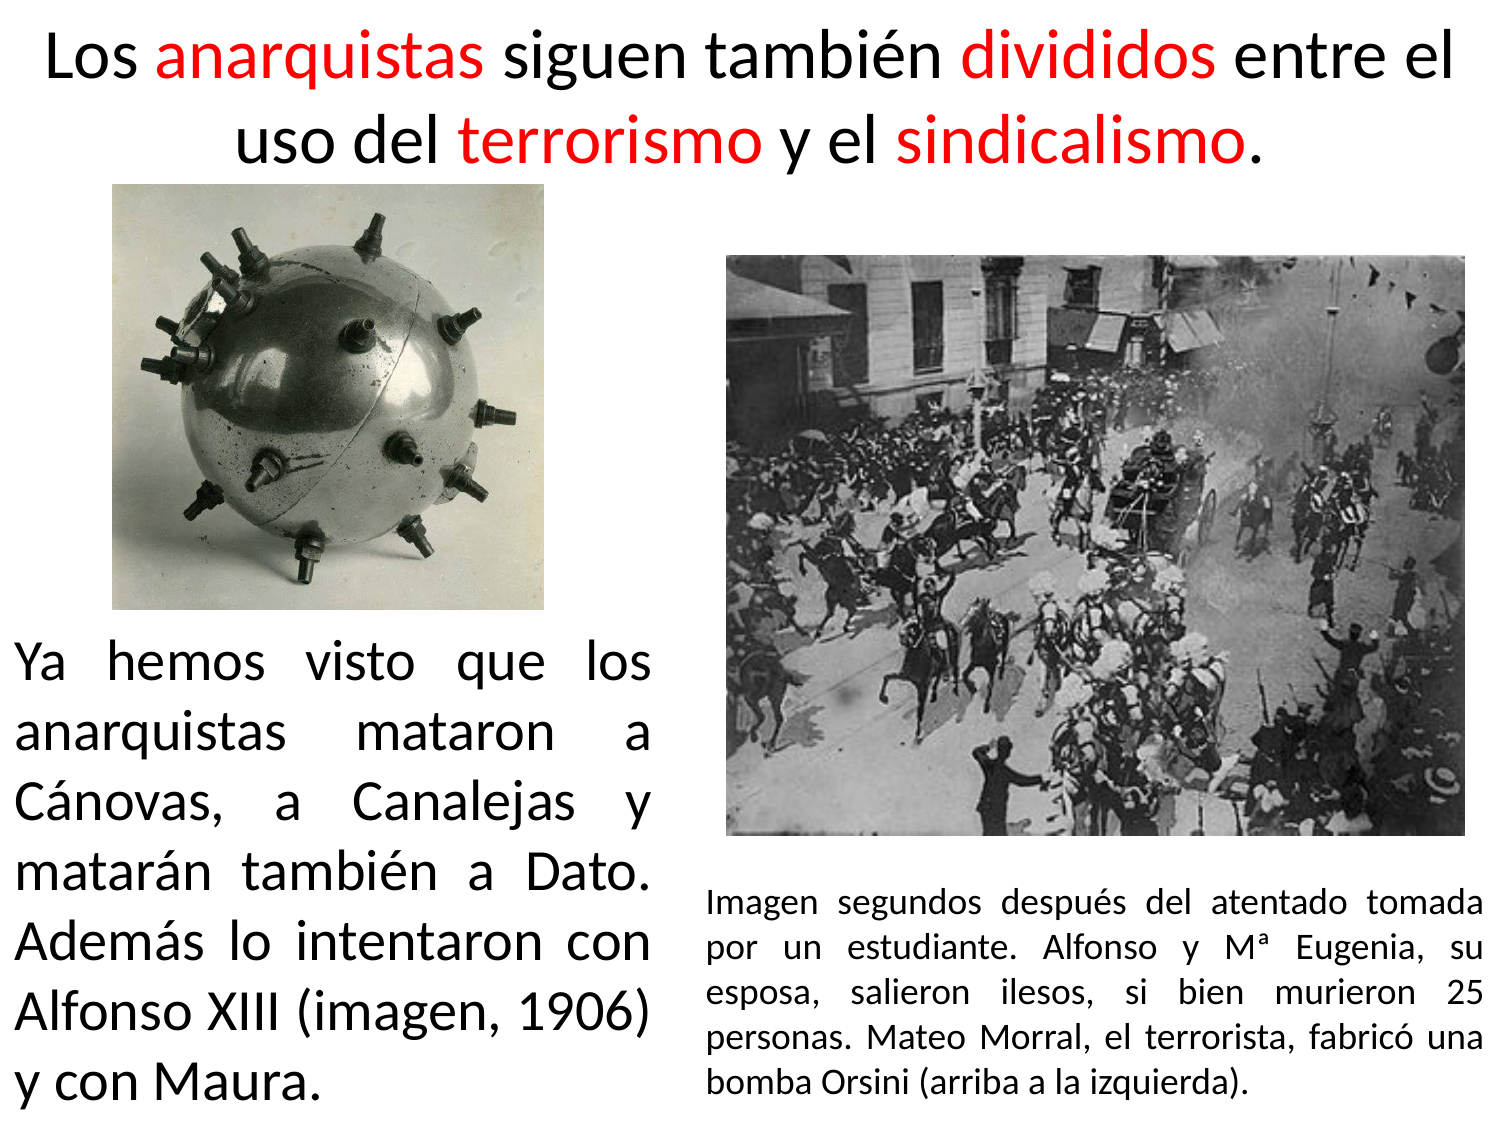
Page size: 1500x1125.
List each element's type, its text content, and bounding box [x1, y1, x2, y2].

text_box Los anarquistas siguen también divididos entre el uso del terrorismo y el sindicalismo. [0, 0, 1500, 185]
text_box Ya hemos visto que los anarquistas mataron a Cánovas, a Canalejas y matarán también a Dato. Además lo intentaron con Alfonso XIII (imagen, 1906) y con Maura. [0, 615, 668, 1120]
picture [726, 255, 1465, 836]
text_box Imagen segundos después del atentado tomada por un estudiante. Alfonso y Mª Eugenia, su esposa, salieron ilesos, si bien murieron 25 personas. Mateo Morral, el terrorista, fabricó una bomba Orsini (arriba a la izquierda). [690, 869, 1500, 1110]
picture [111, 184, 544, 610]
